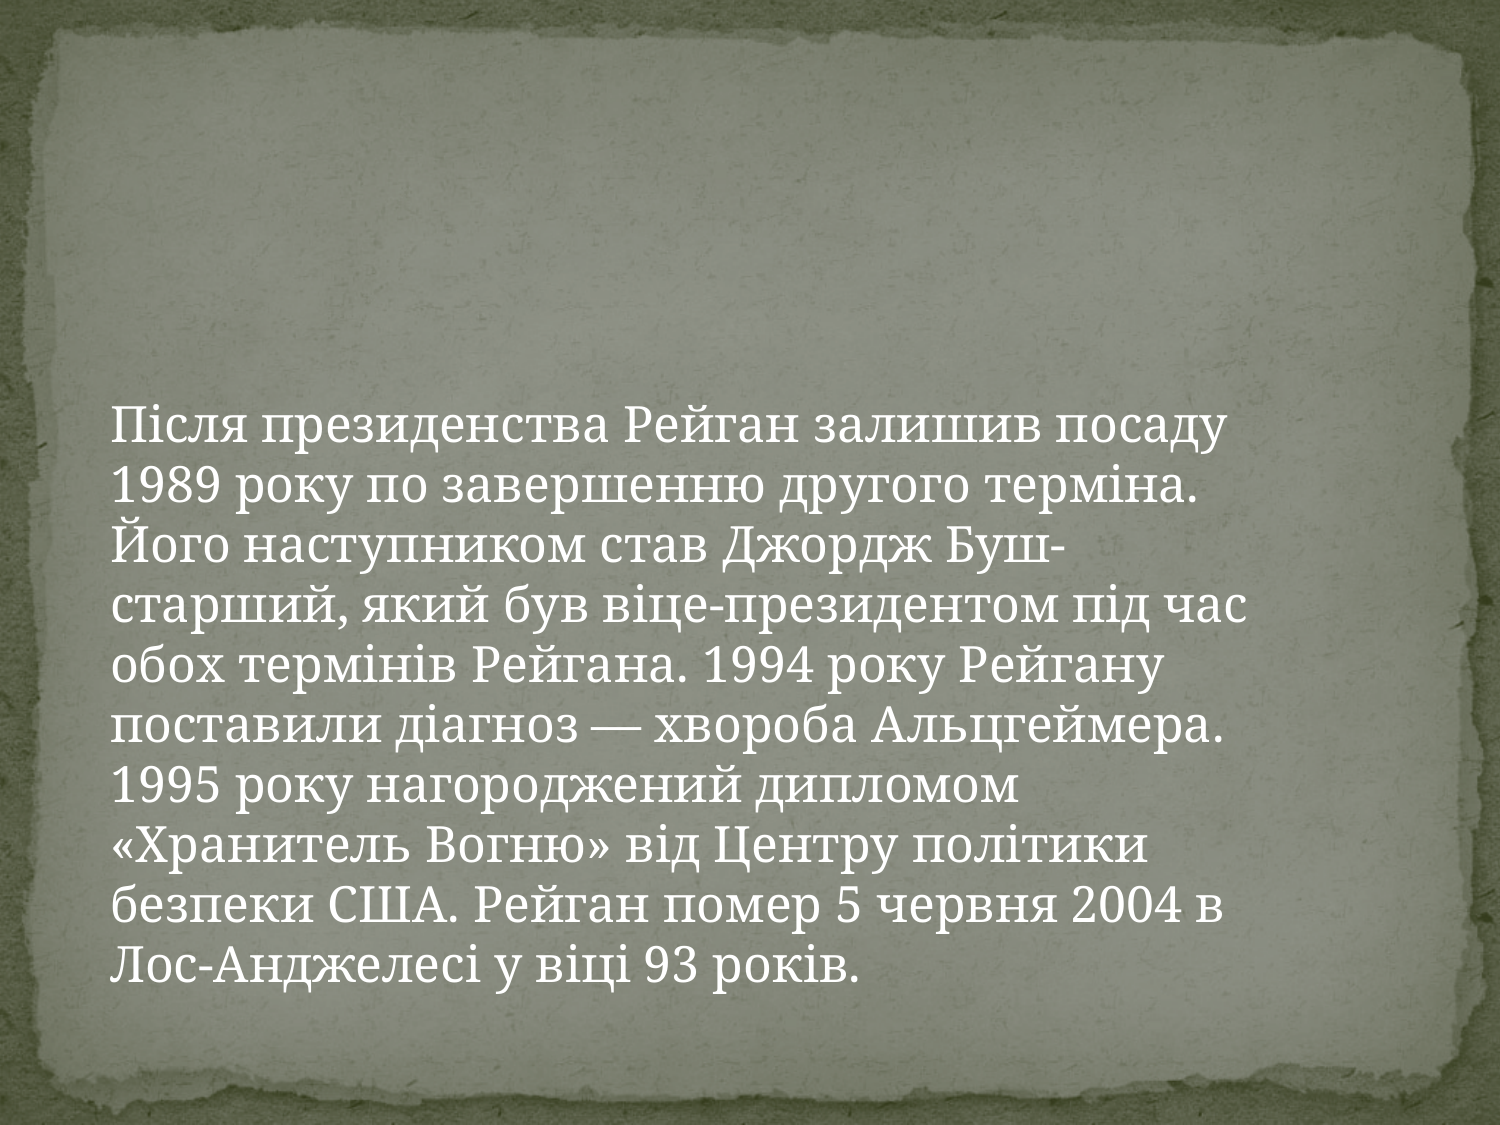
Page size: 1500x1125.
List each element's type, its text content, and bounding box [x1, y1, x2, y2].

text_box Після президенства Рейган залишив посаду 1989 року по завершенню другого терміна. Його наступником став Джордж Буш-старший, який був віце-президентом під час обох термінів Рейгана. 1994 року Рейгану поставили діагноз — хвороба Альцгеймера. 1995 року нагороджений дипломом «Хранитель Вогню» від Центру політики безпеки США. Рейган помер 5 червня 2004 в Лос-Анджелесі у віці 93 років. [95, 385, 1265, 1000]
